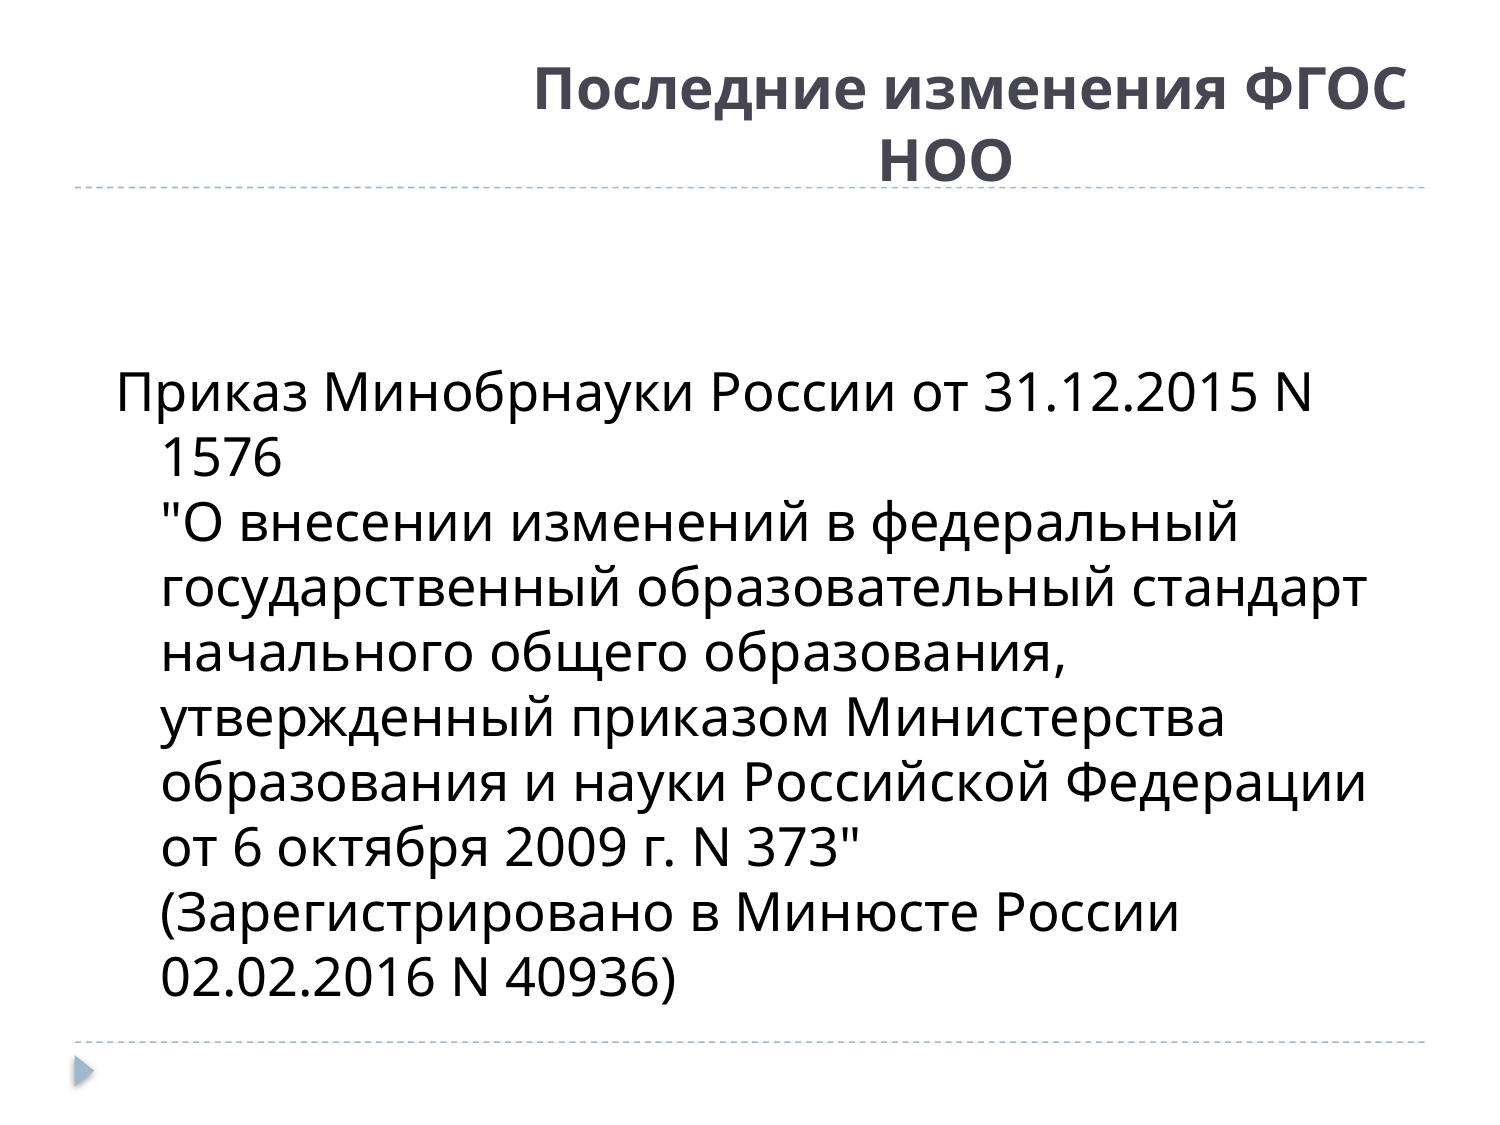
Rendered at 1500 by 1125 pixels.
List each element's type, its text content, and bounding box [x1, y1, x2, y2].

list Приказ Минобрнауки России от 31.12.2015 N 1576 "О внесении изменений в федеральный государственный образовательный стандарт начального общего образования, утвержденный приказом Министерства образования и науки Российской Федерации от 6 октября 2009 г. N 373" (Зарегистрировано в Минюсте России 02.02.2016 N 40936) [100, 350, 1438, 977]
title Последние изменения ФГОС НОО [407, 37, 1500, 200]
